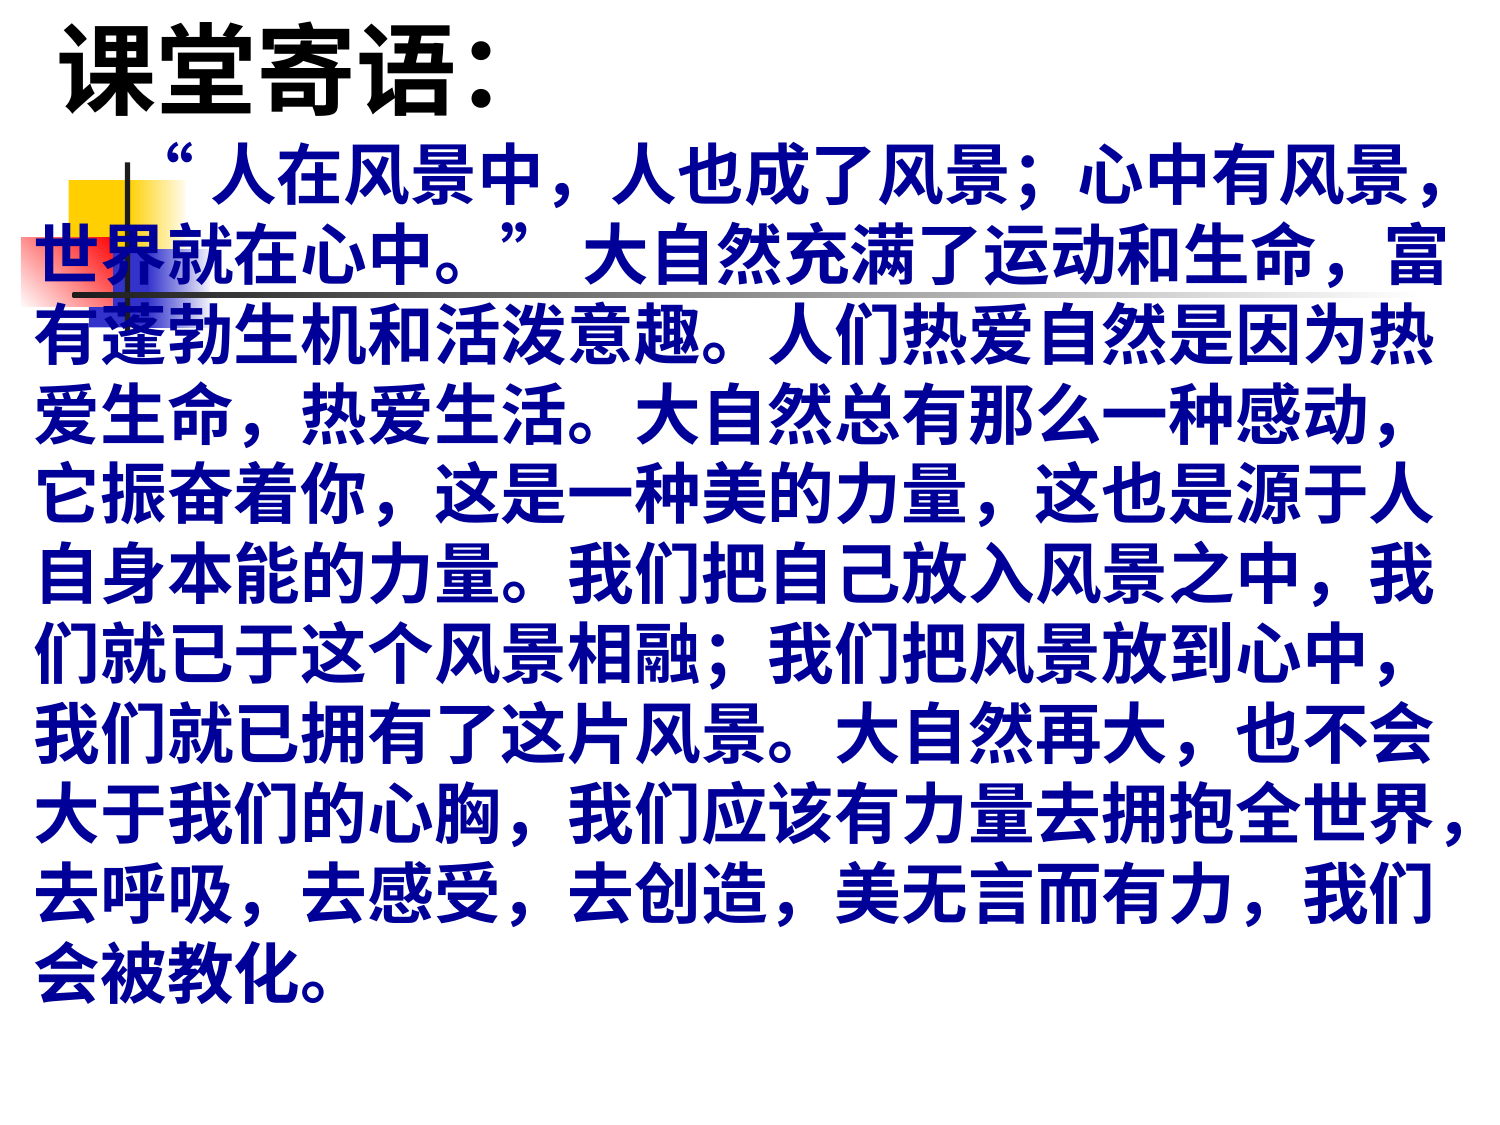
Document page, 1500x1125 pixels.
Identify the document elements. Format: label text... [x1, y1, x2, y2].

text_box 课堂寄语： [0, 0, 613, 135]
list “人在风景中，人也成了风景；心中有风景，世界就在心中。” 大自然充满了运动和生命，富有蓬勃生机和活泼意趣。人们热爱自然是因为热爱生命，热爱生活。大自然总有那么一种感动，它振奋着你，这是一种美的力量，这也是源于人自身本能的力量。我们把自己放入风景之中，我们就已于这个风景相融；我们把风景放到心中，我们就已拥有了这片风景。大自然再大，也不会大于我们的心胸，我们应该有力量去拥抱全世界，去呼吸，去感受，去创造，美无言而有力，我们会被教化。 [0, 124, 1500, 1125]
